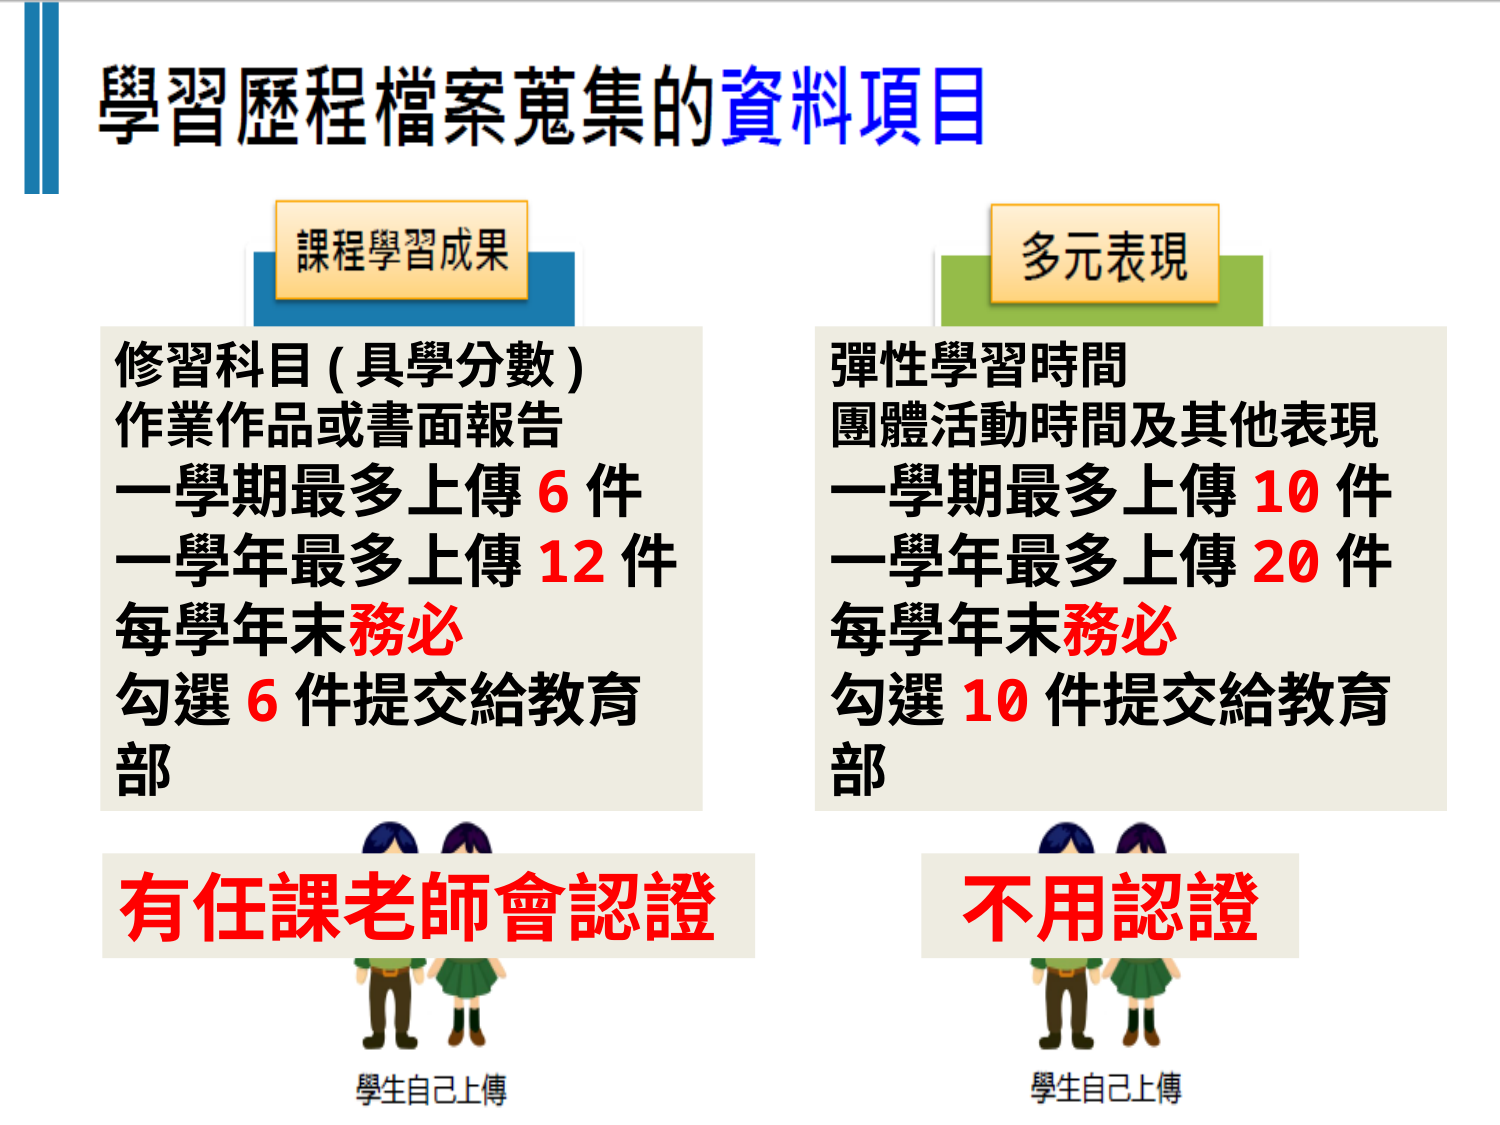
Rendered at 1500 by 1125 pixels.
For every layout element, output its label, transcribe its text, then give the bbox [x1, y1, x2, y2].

text_box 修習科目(具學分數) 作業作品或書面報告 一學期最多上傳6件 一學年最多上傳12件 每學年末務必 勾選6件提交給教育部 [100, 326, 201, 811]
text_box 有任課老師會認證 [102, 853, 201, 959]
text_box 彈性學習時間 團體活動時間及其他表現 一學期最多上傳10件 一學年最多上傳20件 每學年末務必 勾選10件提交給教育部 [1322, 326, 1447, 811]
text_box 有任課老師會認證 [614, 853, 756, 959]
picture [903, 196, 1318, 1125]
picture [0, 0, 1500, 1125]
text_box 修習科目(具學分數) 作業作品或書面報告 一學期最多上傳6件 一學年最多上傳12件 每學年末務必 勾選6件提交給教育部 [614, 326, 703, 811]
text_box 彈性學習時間 團體活動時間及其他表現 一學期最多上傳10件 一學年最多上傳20件 每學年末務必 勾選10件提交給教育部 [814, 326, 898, 811]
